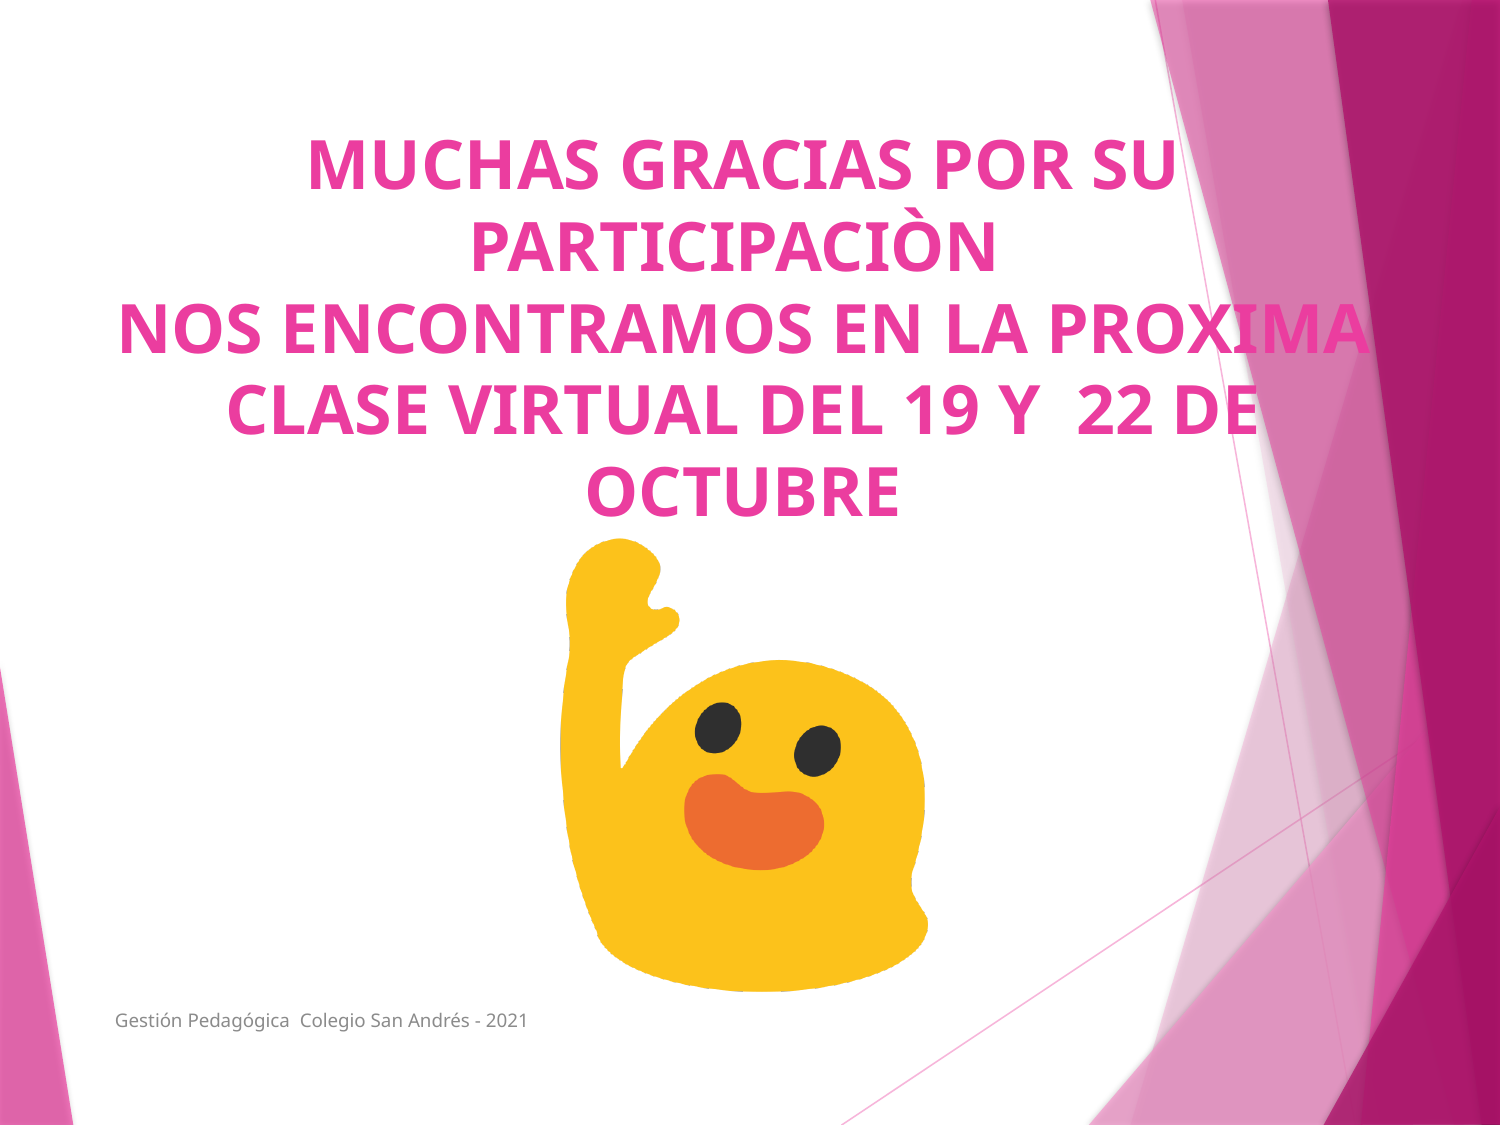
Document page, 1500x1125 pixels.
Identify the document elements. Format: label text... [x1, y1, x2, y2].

footer Gestión Pedagógica Colegio San Andrés - 2021 [99, 991, 859, 1051]
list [517, 538, 971, 992]
title MUCHAS GRACIAS POR SU PARTICIPACIÒN NOS ENCONTRAMOS EN LA PROXIMA CLASE VIRTUAL DEL 19 Y 22 DE OCTUBRE [99, 113, 1387, 539]
